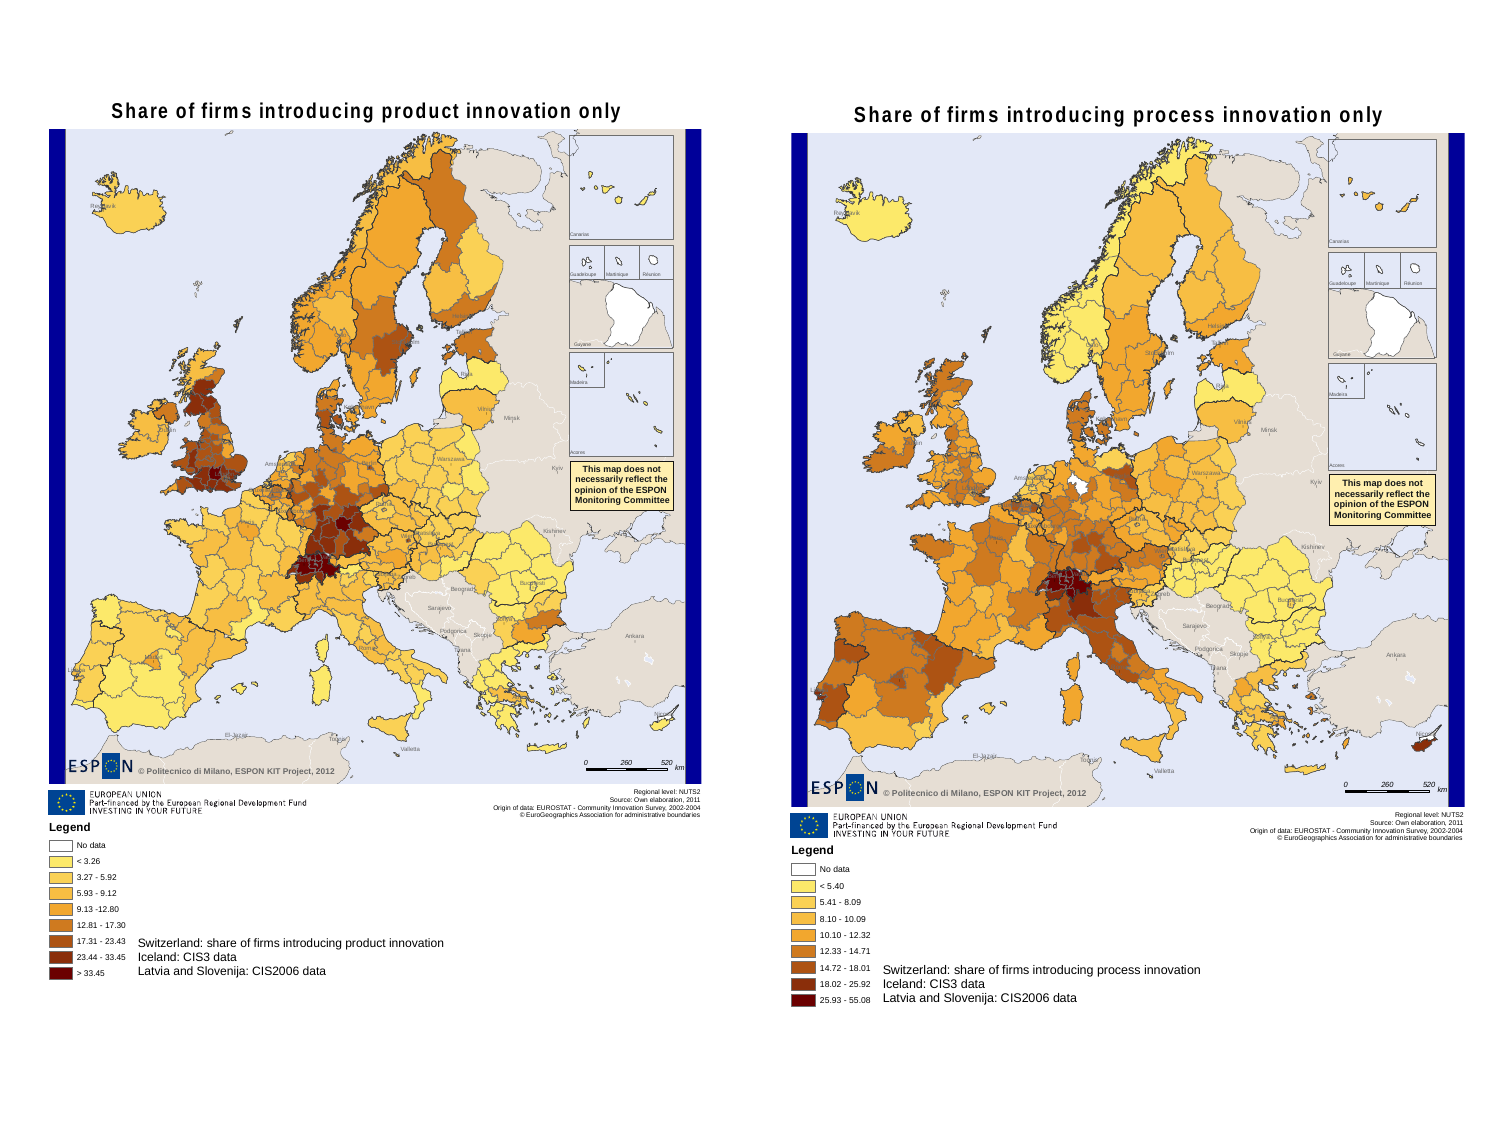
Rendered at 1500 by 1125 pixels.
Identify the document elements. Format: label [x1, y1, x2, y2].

picture [785, 100, 1471, 1010]
picture [41, 89, 709, 983]
